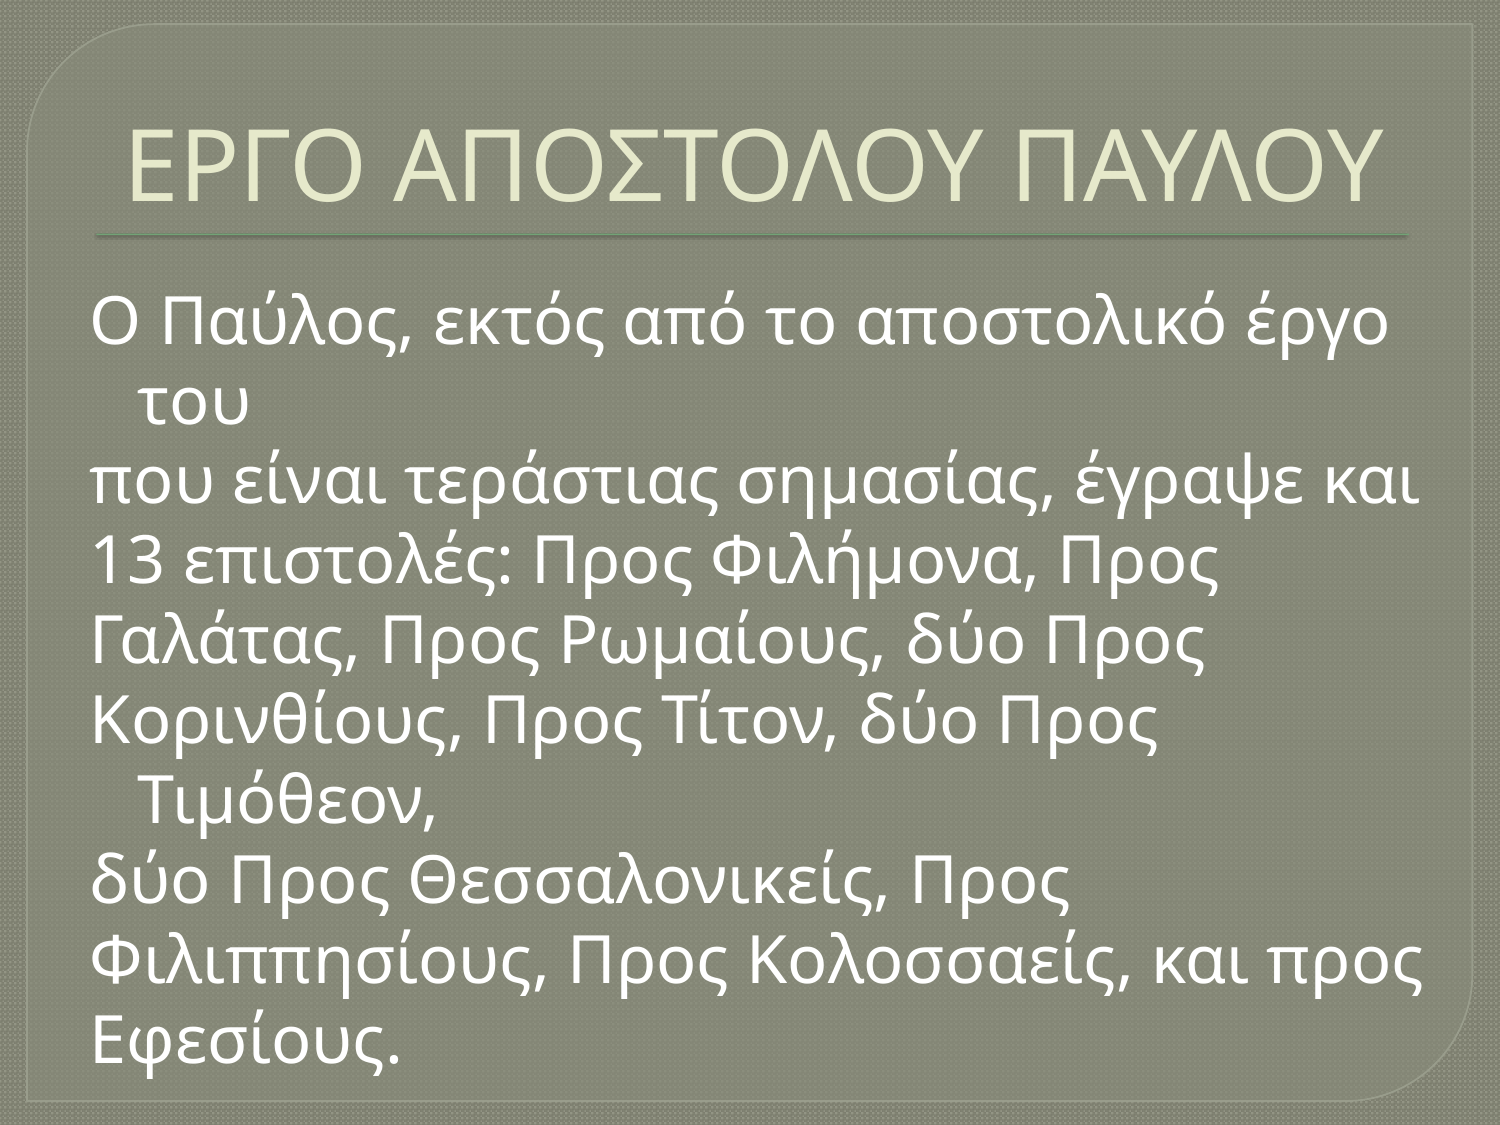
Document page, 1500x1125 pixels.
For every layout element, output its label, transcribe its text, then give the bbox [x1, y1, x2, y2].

list Ο Παύλος, εκτός από το αποστολικό έργο του που είναι τεράστιας σημασίας, έγραψε και 13 επιστολές: Προς Φιλήμονα, Προς Γαλάτας, Προς Ρωμαίους, δύο Προς Κορινθίους, Προς Τίτον, δύο Προς Τιμόθεον, δύο Προς Θεσσαλονικείς, Προς Φιλιππησίους, Προς Κολοσσαείς, και προς Εφεσίους. [75, 270, 1463, 1063]
title ΕΡΓΟ ΑΠΟΣΤΟΛΟΥ ΠΑΥΛΟΥ [75, 41, 1425, 230]
